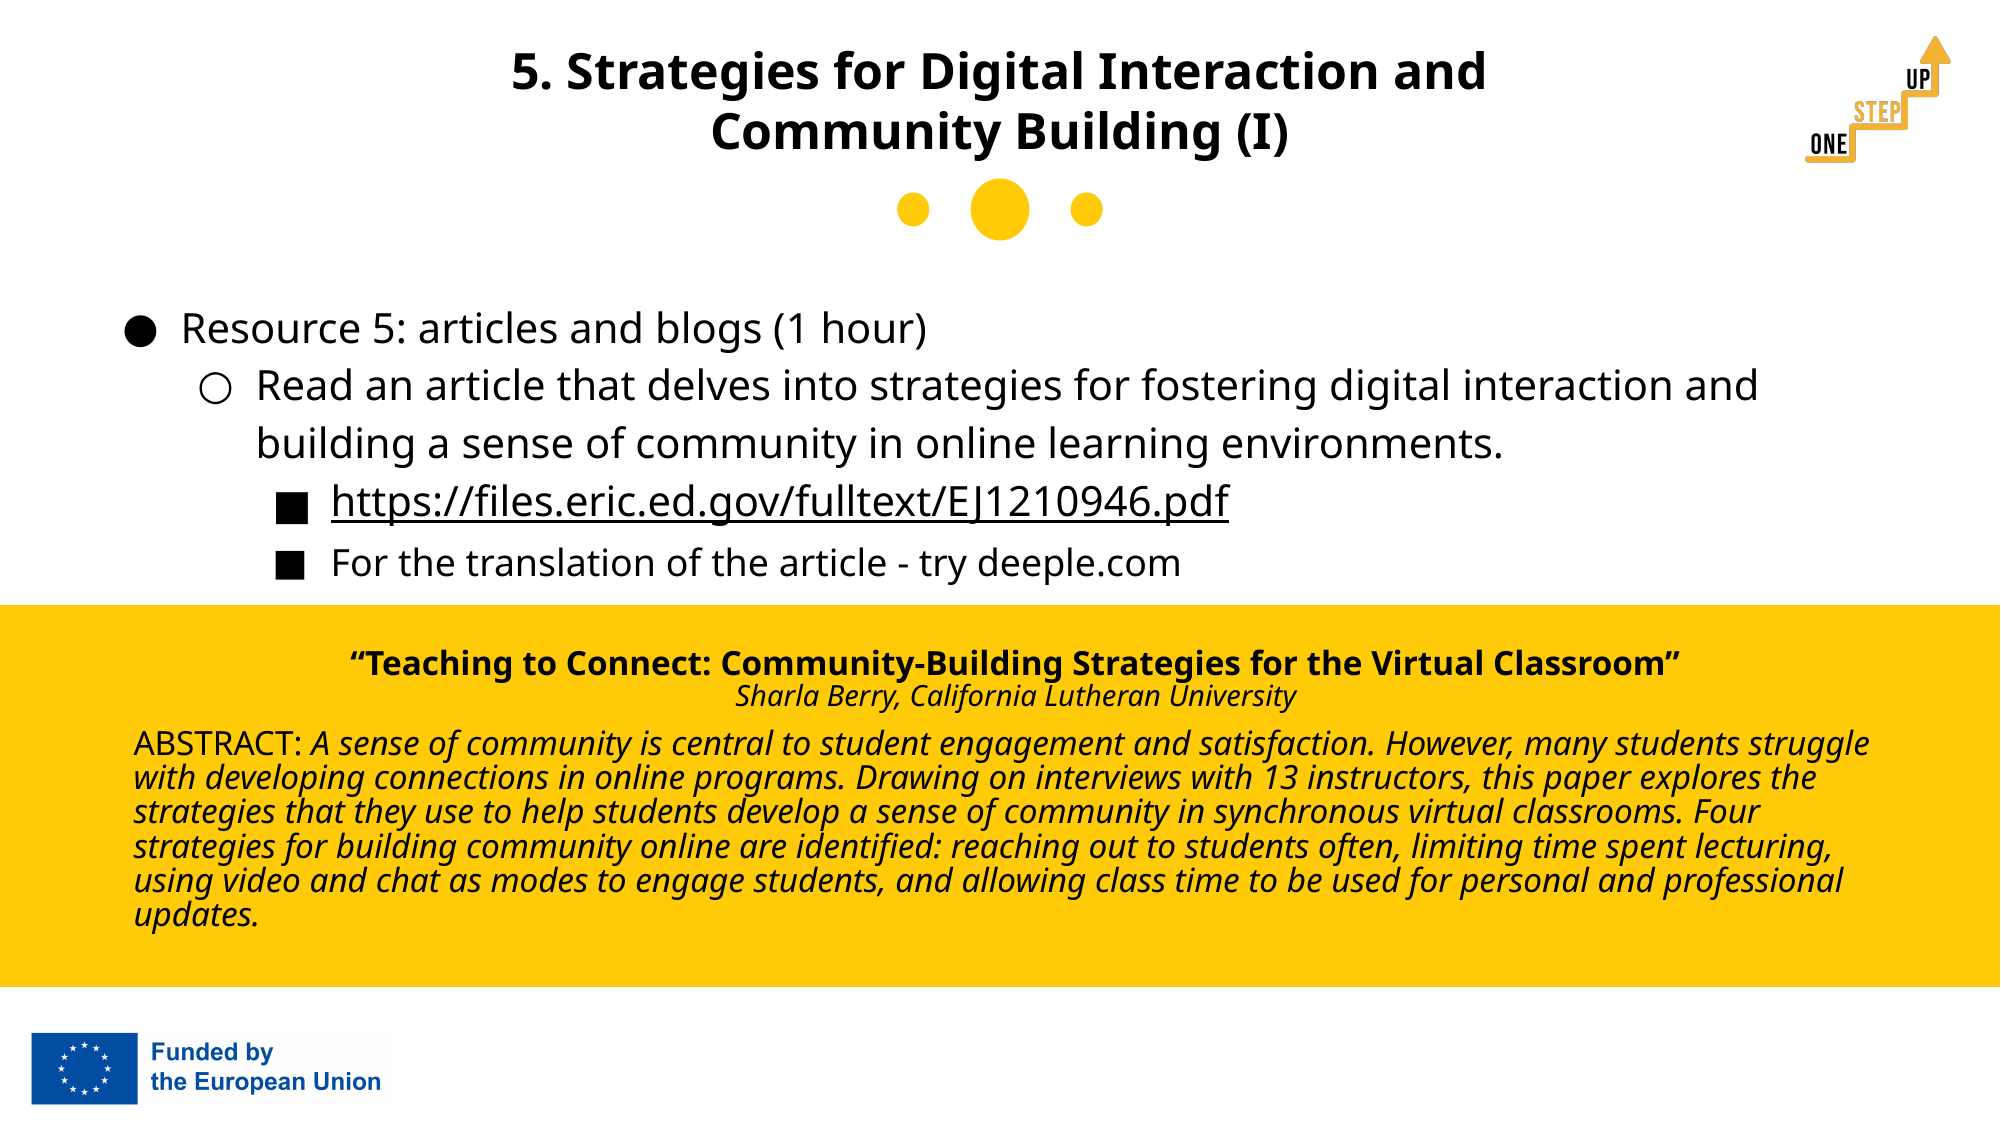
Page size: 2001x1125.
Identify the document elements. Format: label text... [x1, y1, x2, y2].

text_box “Teaching to Connect: Community-Building Strategies for the Virtual Classroom” Sharla Berry, California Lutheran University ABSTRACT: A sense of community is central to student engagement and satisfaction. However, many students struggle with developing connections in online programs. Drawing on interviews with 13 instructors, this paper explores the strategies that they use to help students develop a sense of community in synchronous virtual classrooms. Four strategies for building community online are identified: reaching out to students often, limiting time spent lecturing, using video and chat as modes to engage students, and allowing class time to be used for personal and professional updates. [118, 632, 1914, 949]
text_box 5. Strategies for Digital Interaction and Community Building (I) [466, 8, 1534, 191]
picture [1742, 0, 2000, 201]
text_box Resource 5: articles and blogs (1 hour) Read an article that delves into strategies for fostering digital interaction and building a sense of community in online learning environments. https://files.eric.ed.gov/fulltext/EJ1210946.pdf For the translation of the article - try deeple.com [90, 247, 1942, 604]
text_box [0, 604, 2000, 988]
picture [26, 1030, 396, 1107]
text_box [896, 178, 1103, 241]
